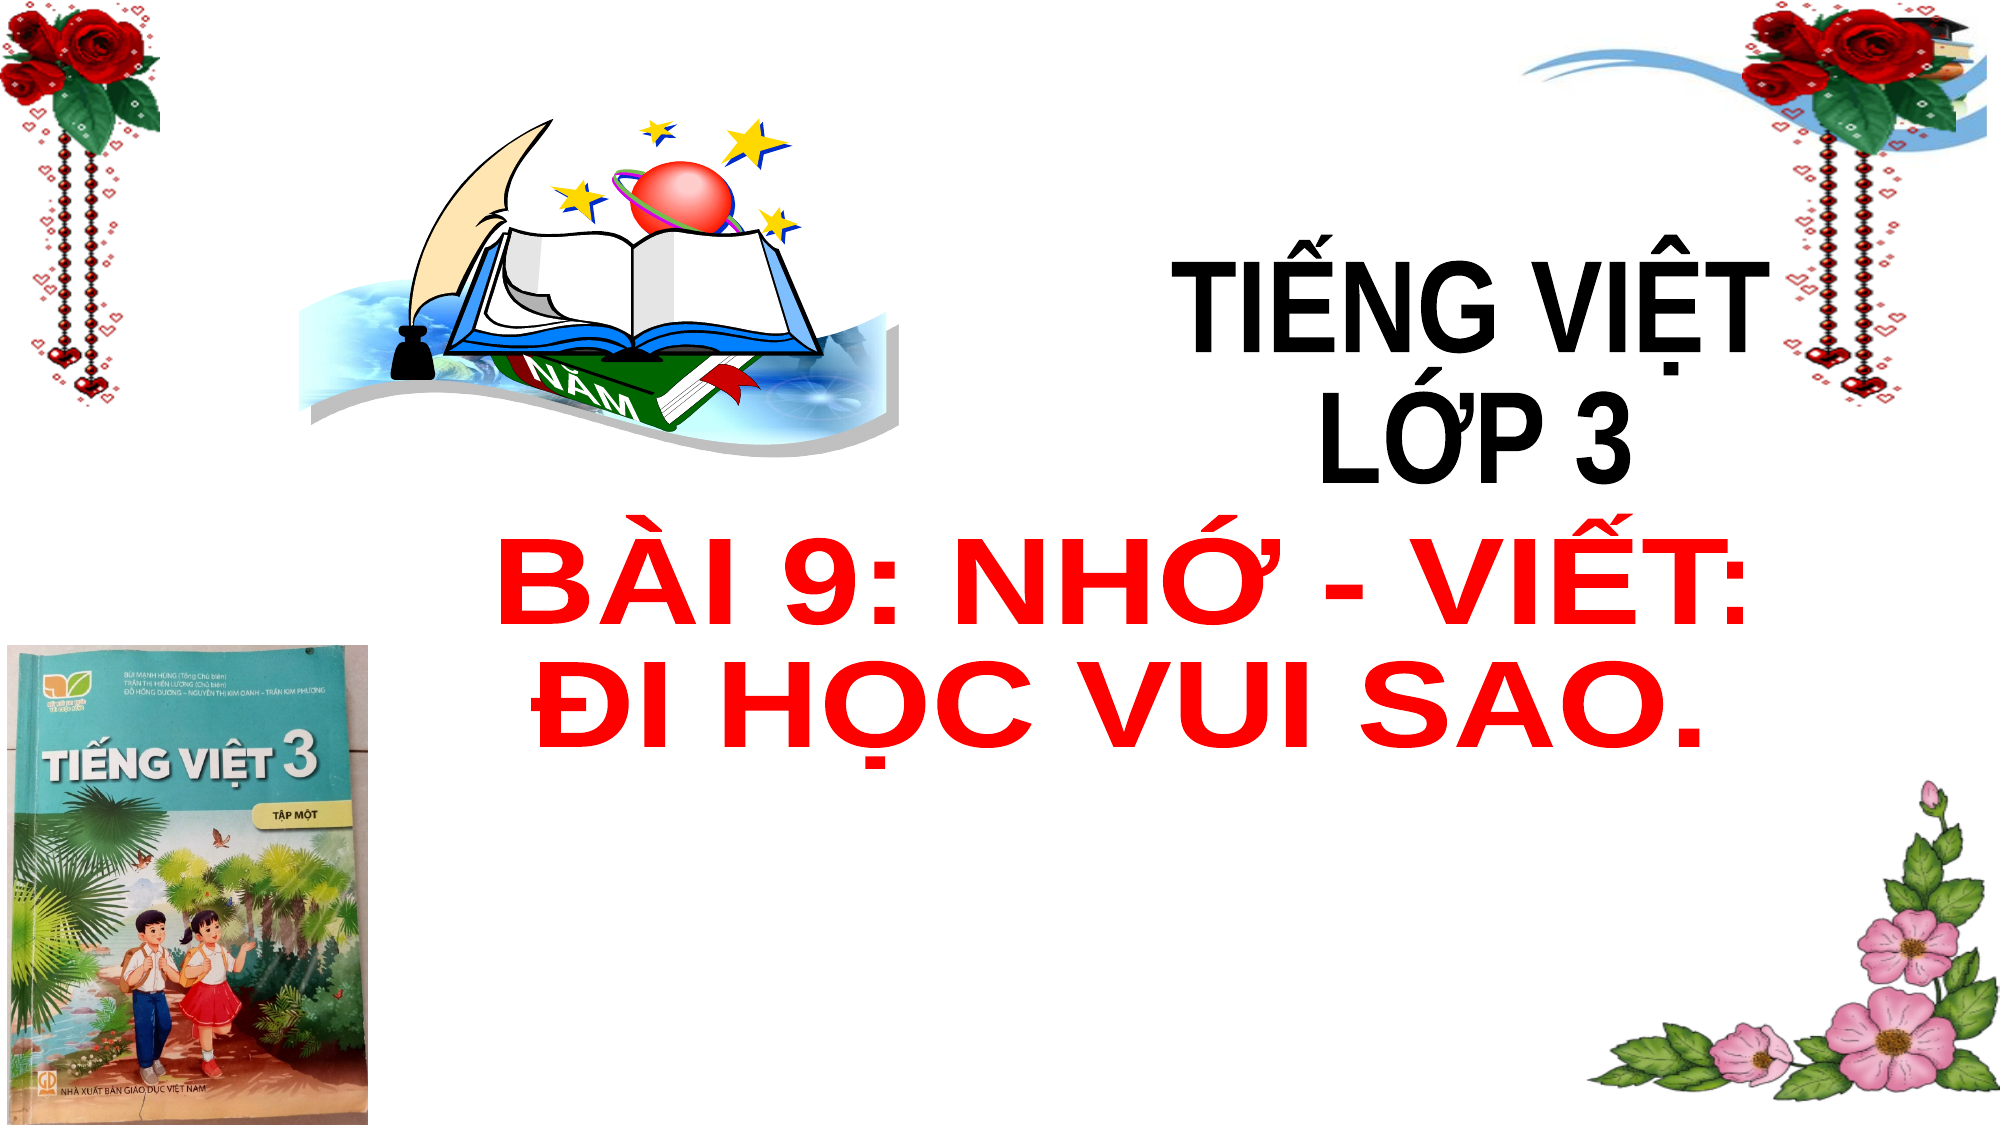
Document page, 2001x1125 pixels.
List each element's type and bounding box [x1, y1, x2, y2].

picture [0, 0, 2001, 1125]
text_box [298, 118, 887, 447]
